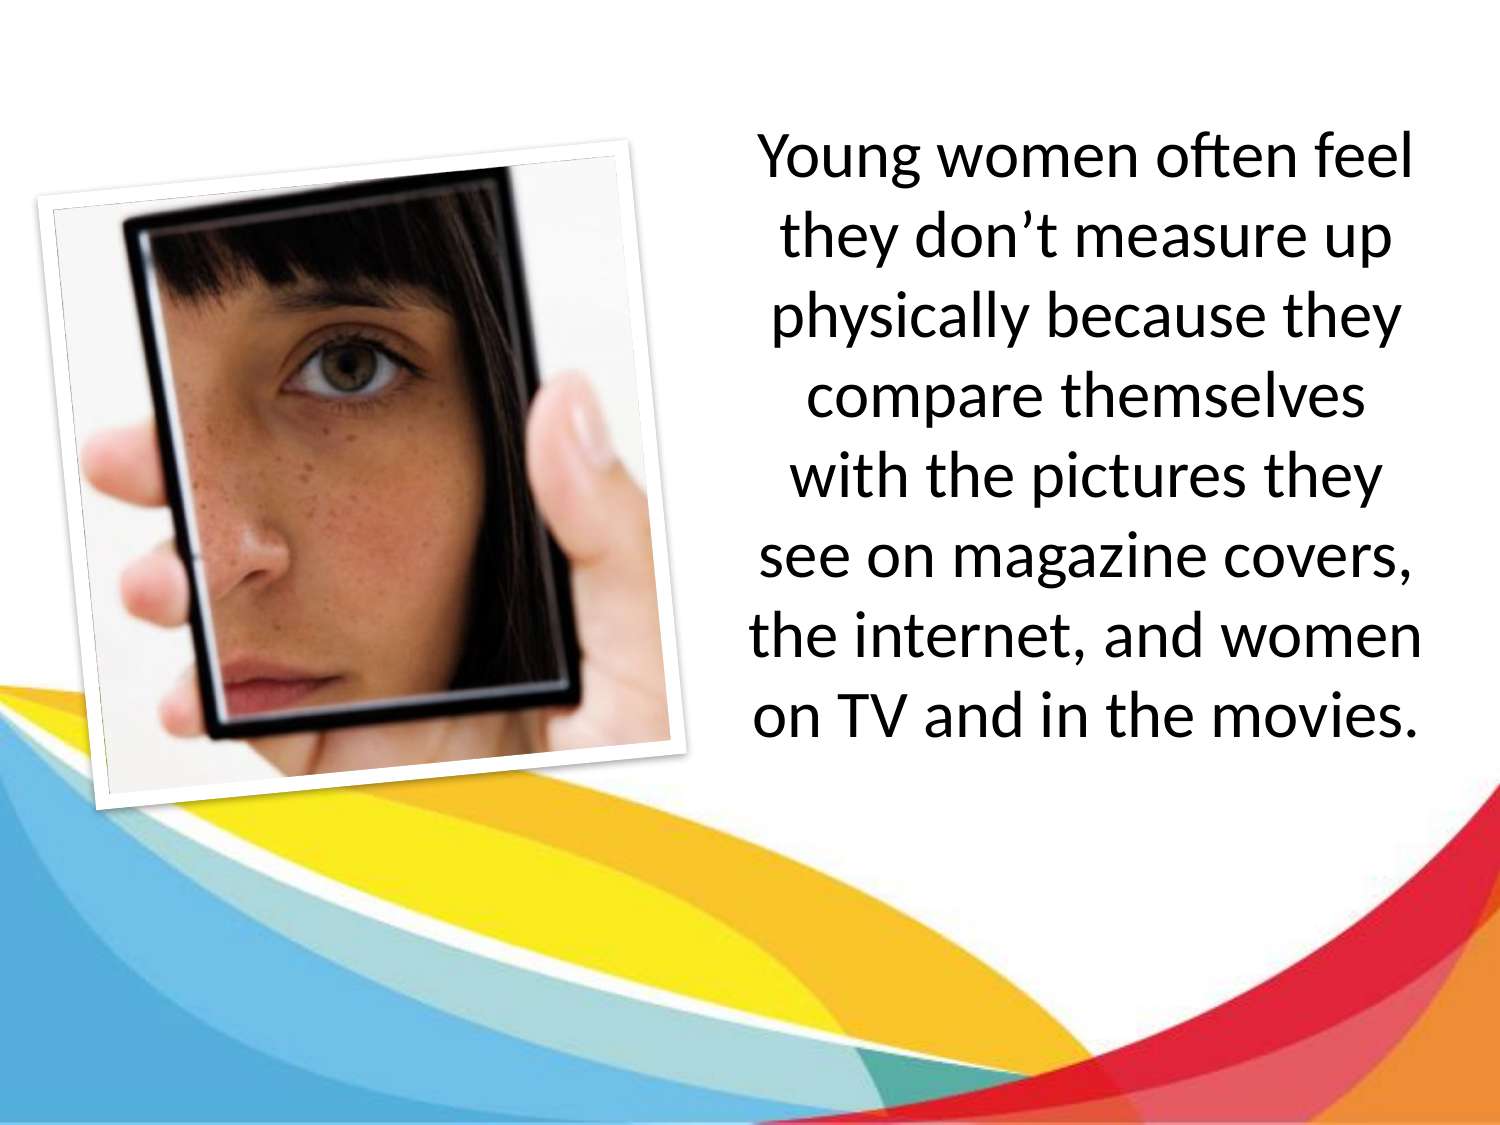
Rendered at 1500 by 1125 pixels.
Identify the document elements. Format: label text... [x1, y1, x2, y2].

picture [0, 0, 1500, 1125]
text_box Young women often feel they don’t measure up physically because they compare themselves with the pictures they see on magazine covers, the internet, and women on TV and in the movies. [726, 103, 1447, 759]
